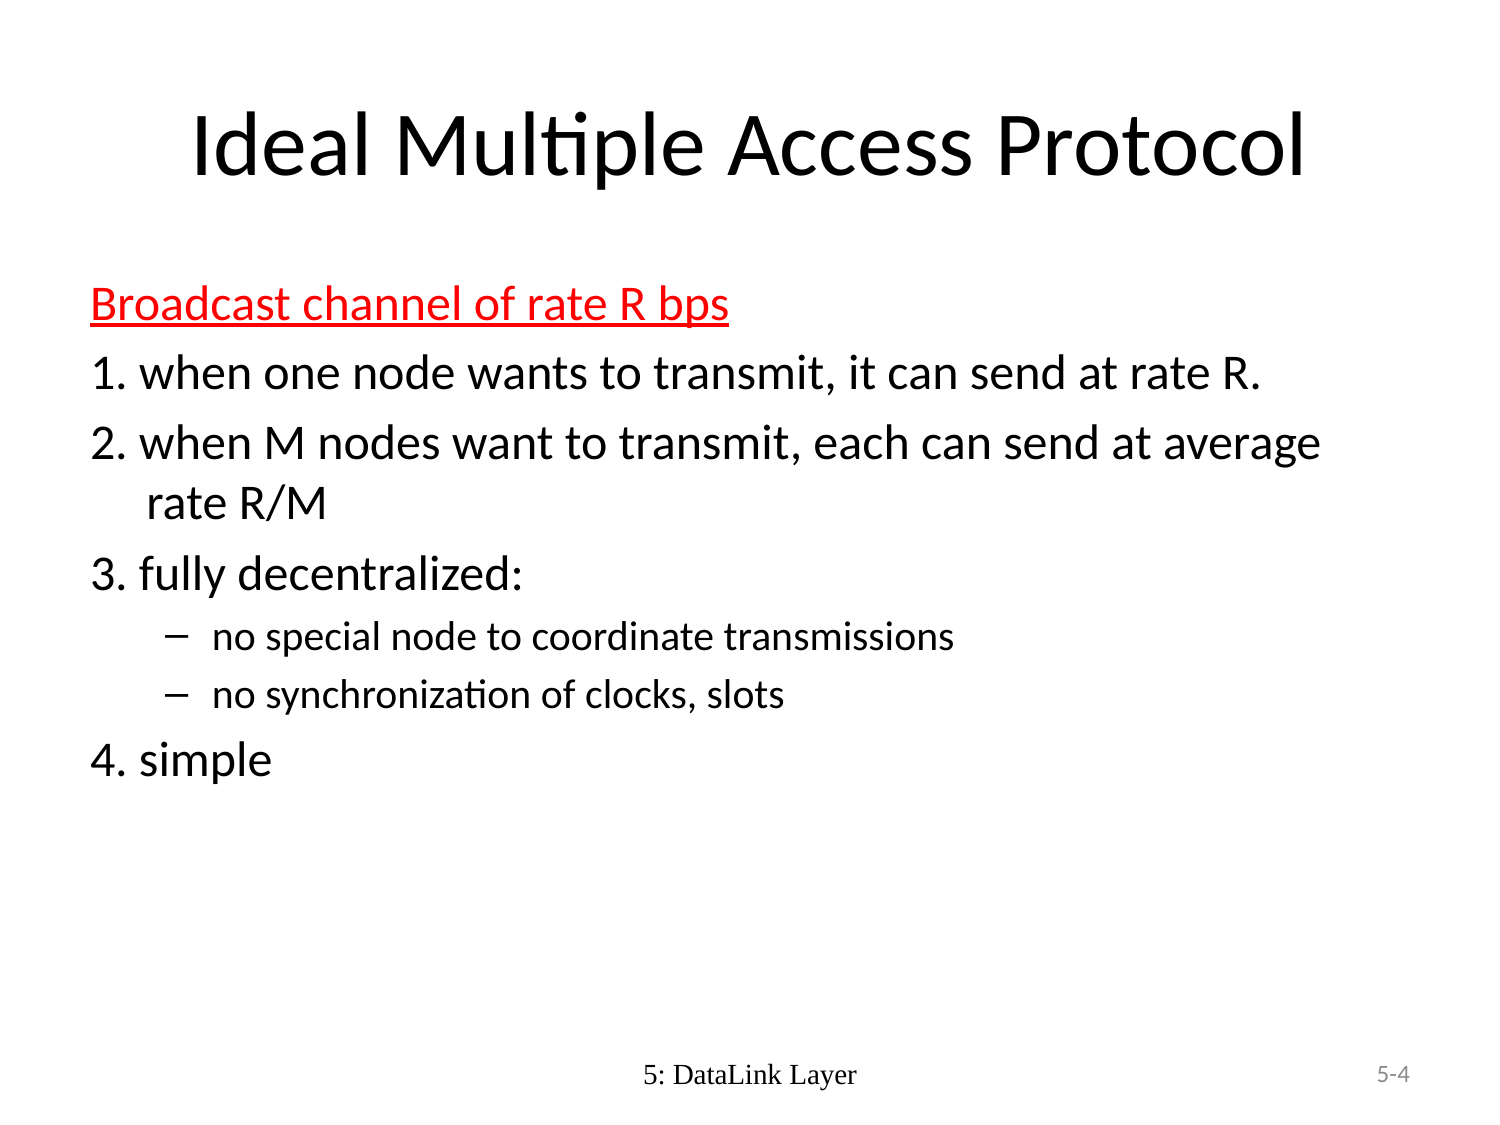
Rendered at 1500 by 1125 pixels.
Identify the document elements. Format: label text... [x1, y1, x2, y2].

list Broadcast channel of rate R bps 1. when one node wants to transmit, it can send at rate R. 2. when M nodes want to transmit, each can send at average rate R/M 3. fully decentralized: no special node to coordinate transmissions no synchronization of clocks, slots 4. simple [75, 262, 1425, 1005]
title Ideal Multiple Access Protocol [75, 45, 1425, 233]
slide_number 5-4 [1074, 1042, 1425, 1103]
footer 5: DataLink Layer [512, 1042, 988, 1103]
